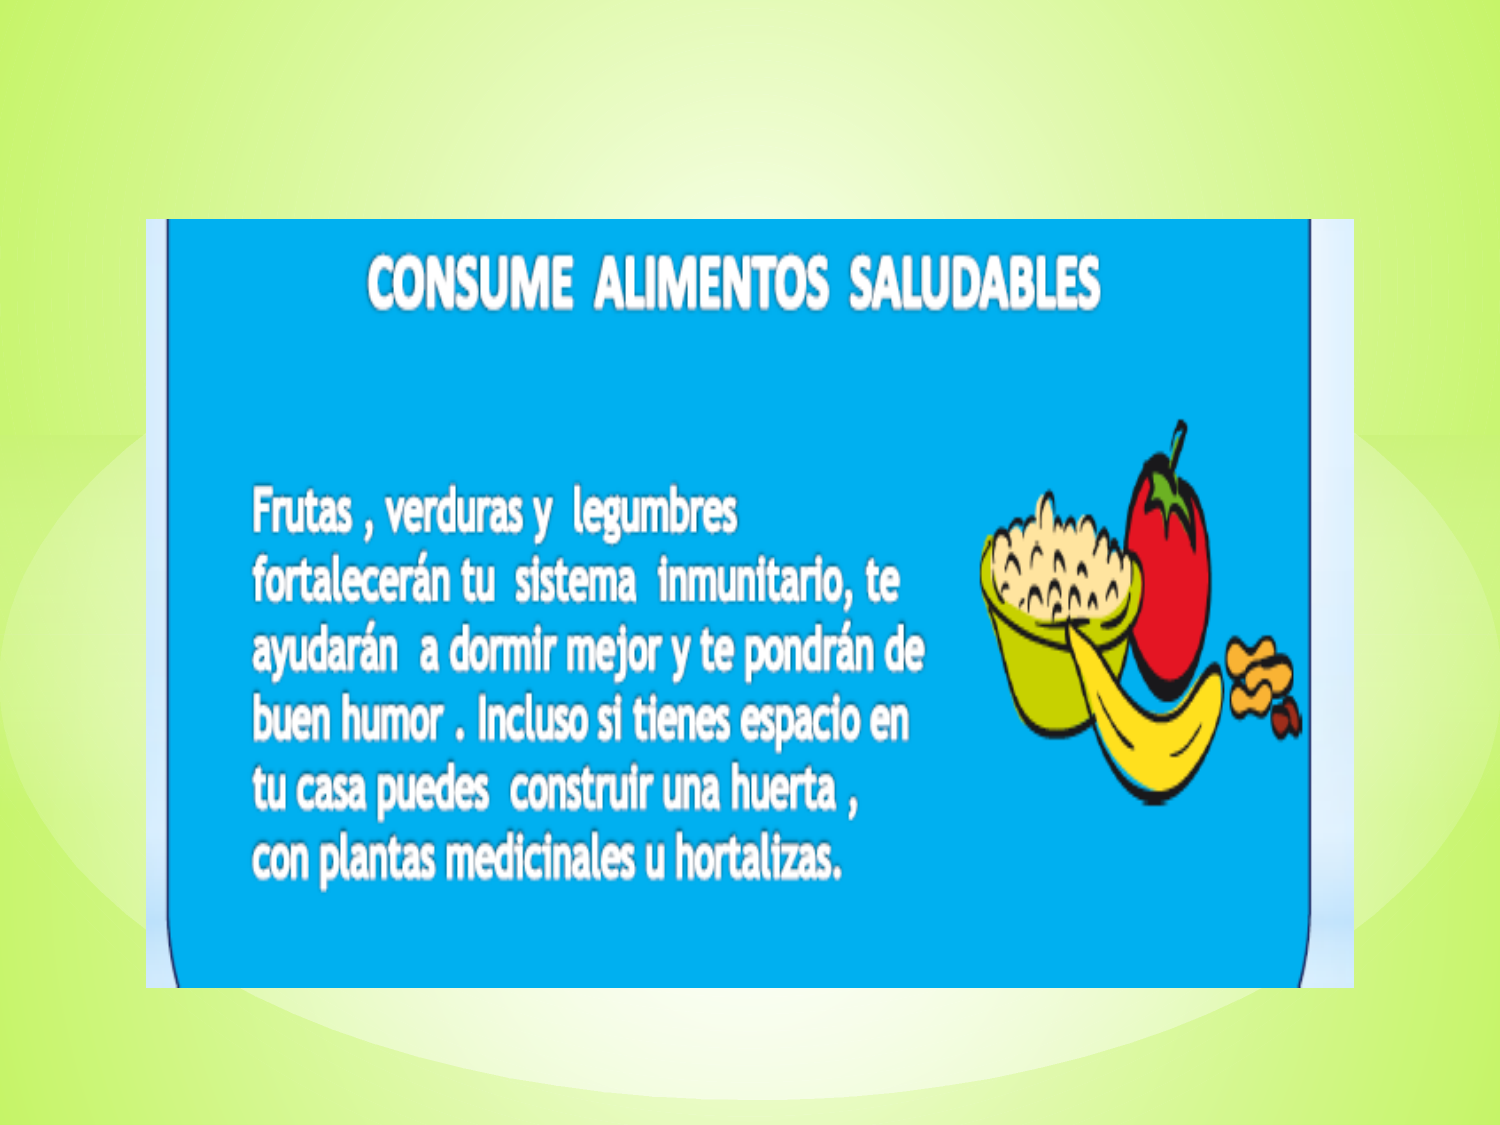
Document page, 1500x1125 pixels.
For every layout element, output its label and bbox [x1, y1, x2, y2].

picture [849, 253, 949, 310]
picture [543, 635, 558, 673]
picture [732, 762, 749, 811]
picture [552, 255, 574, 310]
picture [645, 843, 664, 881]
picture [700, 627, 735, 673]
picture [252, 843, 308, 881]
picture [885, 624, 925, 673]
picture [378, 762, 489, 823]
picture [320, 831, 436, 892]
picture [658, 555, 852, 613]
picture [870, 705, 909, 742]
picture [342, 693, 445, 742]
picture [458, 495, 523, 535]
picture [752, 765, 836, 811]
picture [532, 497, 553, 545]
picture [456, 728, 464, 742]
picture [488, 693, 588, 742]
picture [663, 774, 721, 811]
picture [254, 486, 353, 535]
picture [741, 693, 861, 754]
picture [594, 255, 655, 310]
picture [980, 421, 1223, 805]
picture [146, 219, 179, 988]
picture [252, 765, 285, 811]
picture [449, 624, 542, 673]
picture [385, 483, 455, 535]
picture [952, 253, 1100, 310]
picture [658, 255, 696, 310]
picture [461, 558, 494, 604]
picture [511, 255, 549, 310]
picture [849, 797, 857, 820]
picture [633, 693, 730, 742]
picture [252, 549, 450, 604]
picture [296, 774, 367, 811]
picture [567, 624, 663, 685]
picture [367, 253, 478, 310]
picture [1298, 219, 1354, 988]
picture [364, 519, 374, 543]
picture [481, 255, 508, 310]
picture [252, 618, 397, 685]
picture [700, 253, 829, 310]
picture [574, 483, 737, 546]
picture [254, 693, 330, 742]
picture [420, 635, 439, 673]
picture [598, 693, 622, 742]
picture [676, 831, 841, 881]
picture [479, 693, 485, 742]
picture [1226, 637, 1301, 739]
picture [670, 635, 691, 685]
picture [516, 555, 636, 604]
picture [865, 558, 900, 604]
picture [447, 831, 636, 881]
picture [511, 762, 654, 811]
picture [745, 618, 873, 685]
